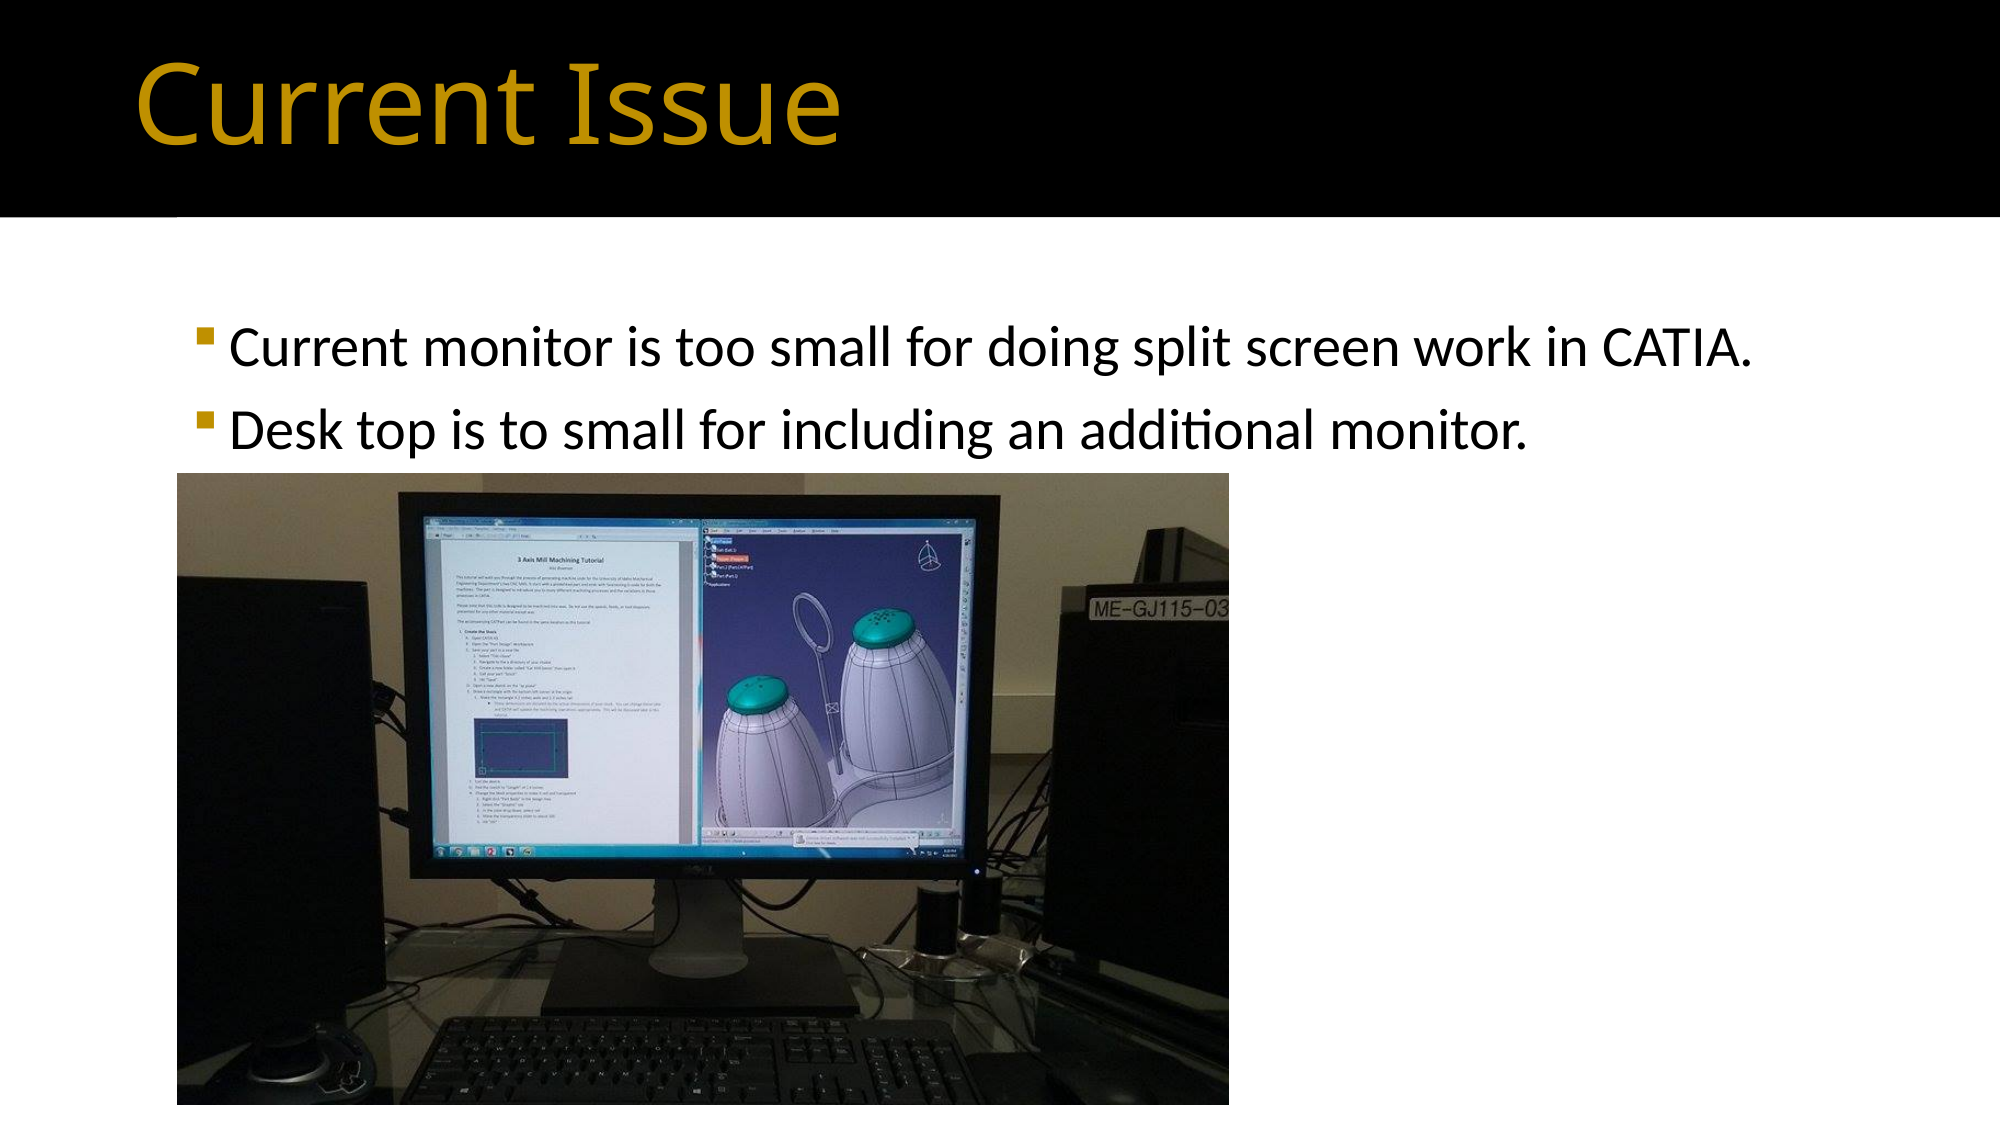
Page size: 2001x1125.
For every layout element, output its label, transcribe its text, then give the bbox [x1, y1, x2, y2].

list Current monitor is too small for doing split screen work in CATIA. Desk top is to small for including an additional monitor. [177, 217, 2000, 1125]
title Current Issue [0, 0, 2000, 218]
picture [177, 473, 1229, 1105]
